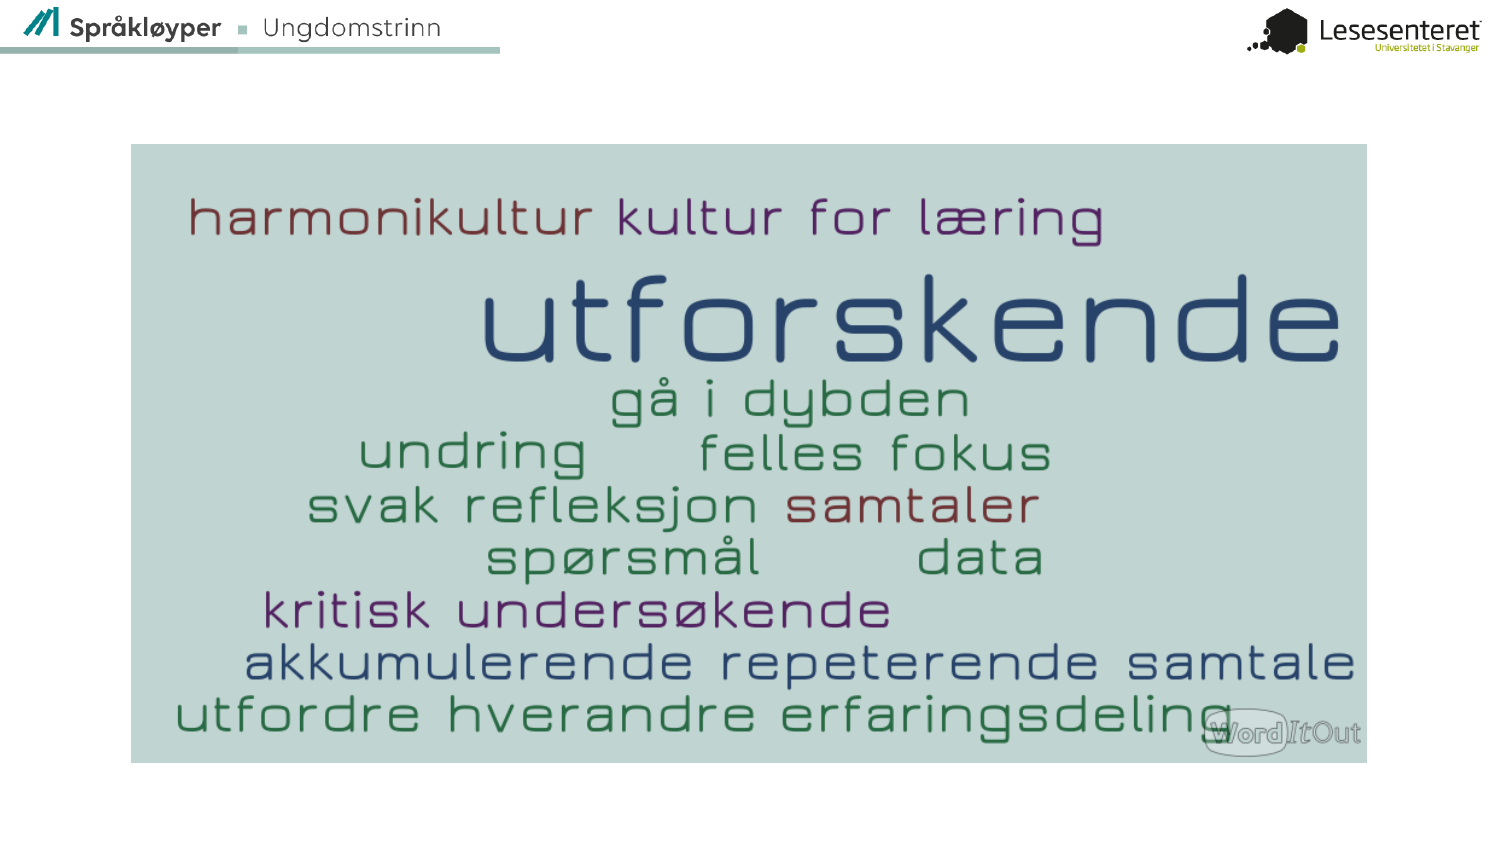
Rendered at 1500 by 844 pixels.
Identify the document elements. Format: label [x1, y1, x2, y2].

picture [0, 0, 1500, 844]
list [130, 144, 1367, 763]
